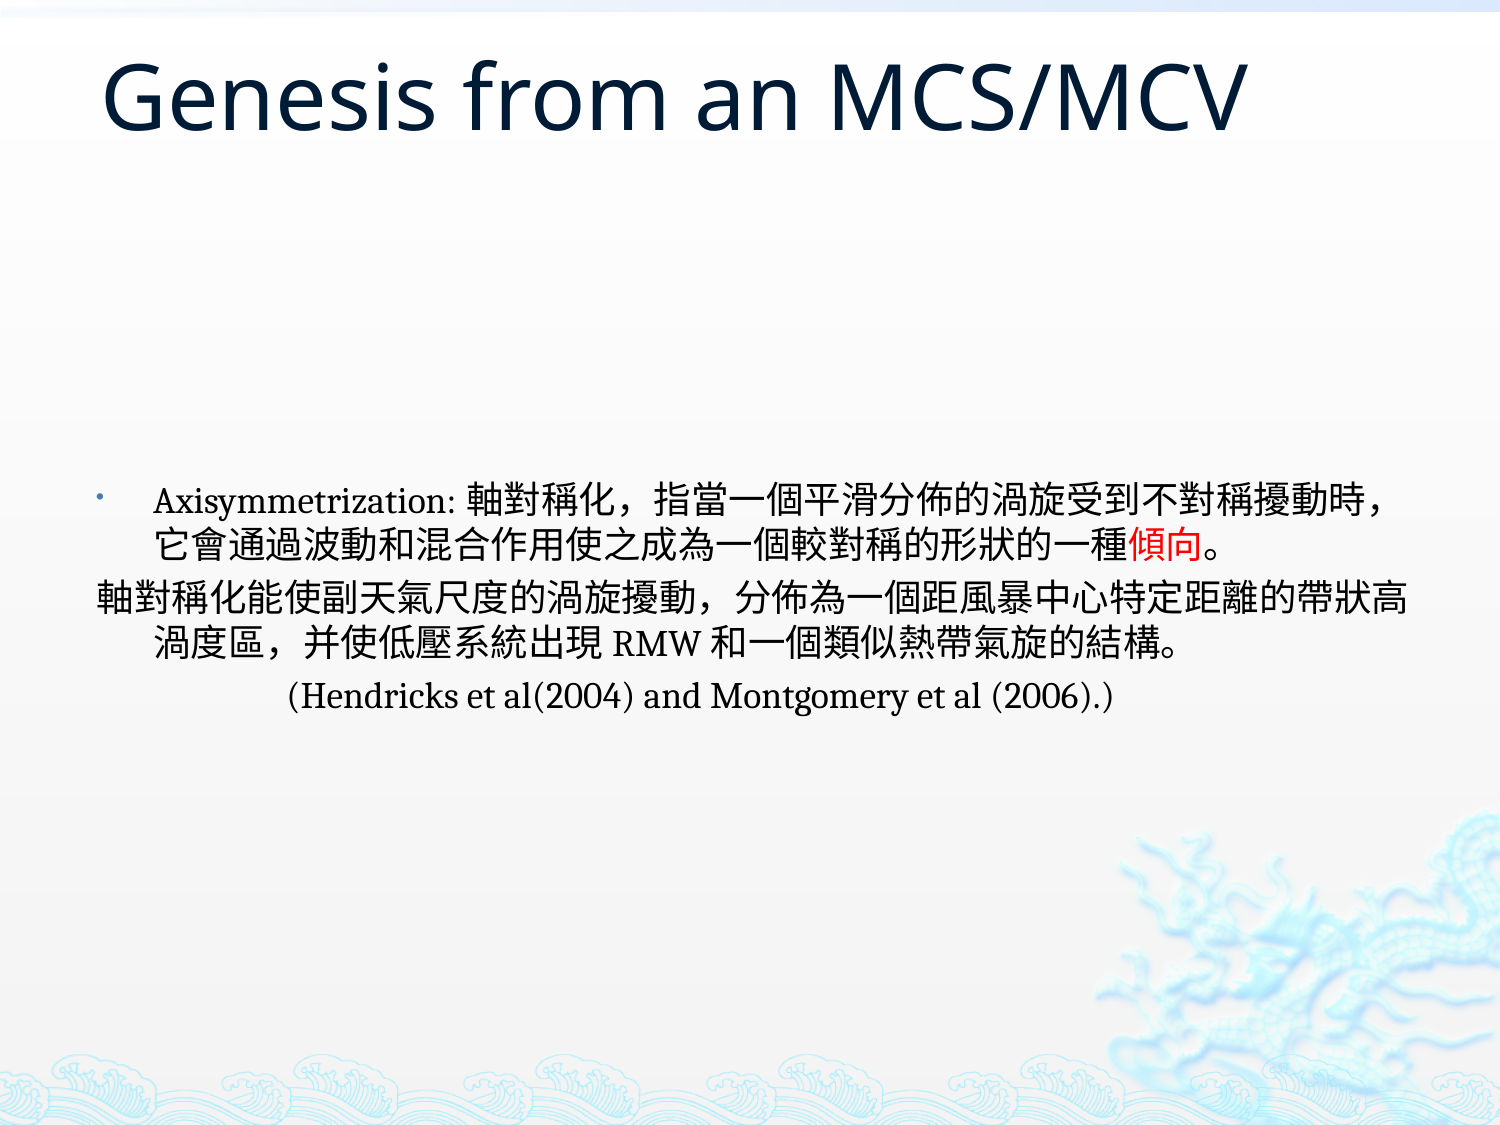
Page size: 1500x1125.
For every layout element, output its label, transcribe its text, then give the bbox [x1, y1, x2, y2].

list Axisymmetrization:軸對稱化，指當一個平滑分佈的渦旋受到不對稱擾動時，它會通過波動和混合作用使之成為一個較對稱的形狀的一種傾向。 軸對稱化能使副天氣尺度的渦旋擾動，分佈為一個距風暴中心特定距離的帶狀高渦度區，并使低壓系統出現RMW和一個類似熱帶氣旋的結構。 (Hendricks et al(2004) and Montgomery et al (2006).) [82, 468, 1432, 769]
title Genesis from an MCS/MCV [0, 0, 1350, 188]
